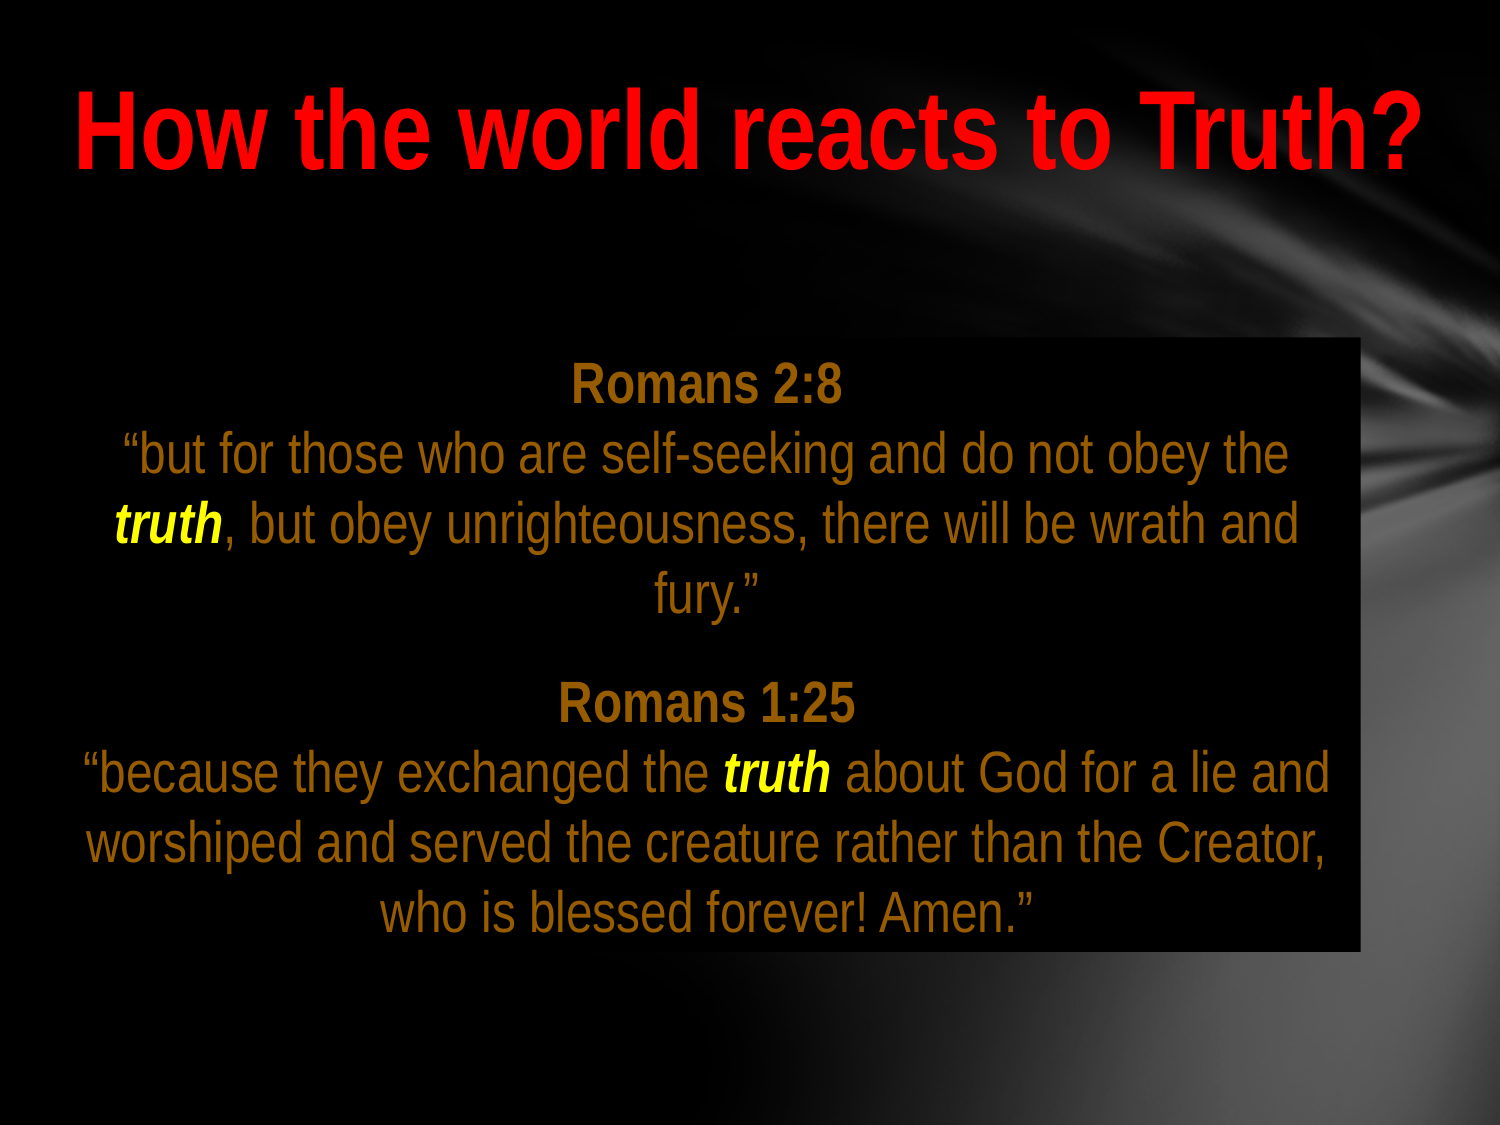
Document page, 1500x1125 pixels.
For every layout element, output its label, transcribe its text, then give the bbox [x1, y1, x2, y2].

text_box How the world reacts to Truth? [50, 49, 1450, 200]
text_box Romans 2:8 “but for those who are self-seeking and do not obey the truth, but obey unrighteousness, there will be wrath and fury.” Romans 1:25 “because they exchanged the truth about God for a lie and worshiped and served the creature rather than the Creator, who is blessed forever! Amen.” [53, 337, 1361, 952]
